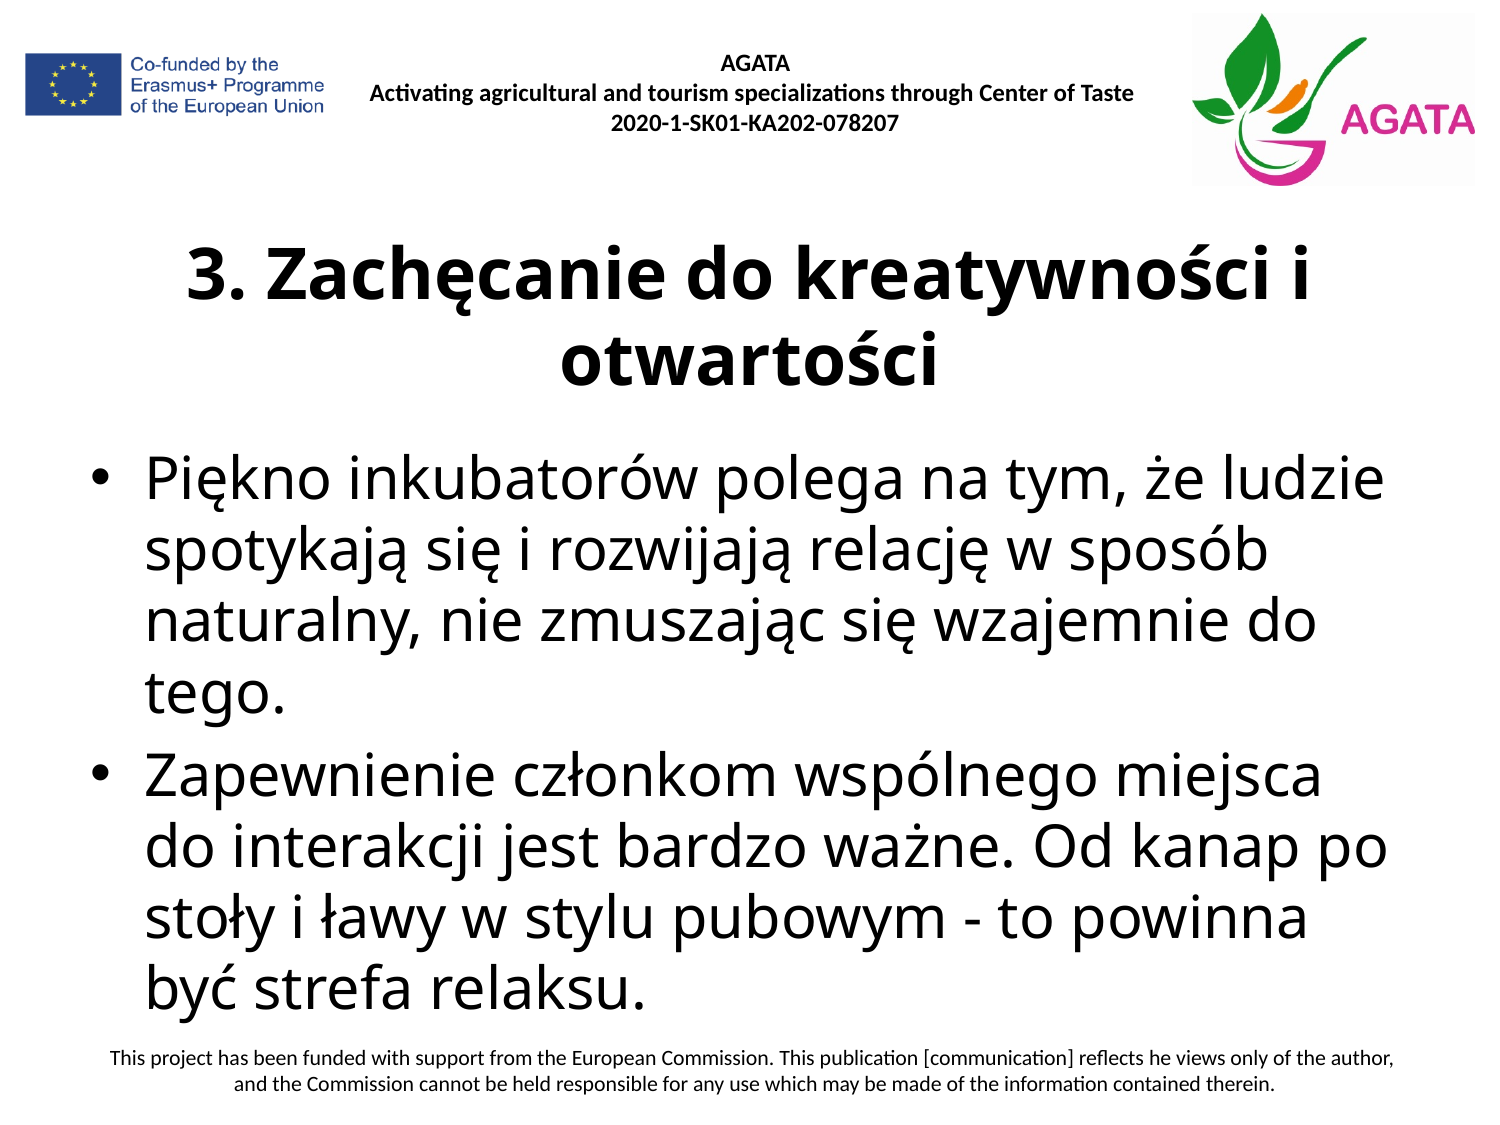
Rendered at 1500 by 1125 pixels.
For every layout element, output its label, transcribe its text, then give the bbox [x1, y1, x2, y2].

title 3. Zachęcanie do kreatywności i otwartości [75, 219, 1425, 408]
picture [25, 53, 333, 120]
picture [1192, 13, 1475, 186]
list Piękno inkubatorów polega na tym, że ludzie spotykają się i rozwijają relację w sposób naturalny, nie zmuszając się wzajemnie do tego. Zapewnienie członkom wspólnego miejsca do interakcji jest bardzo ważne. Od kanap po stoły i ławy w stylu pubowym - to powinna być strefa relaksu. [75, 432, 1425, 1035]
